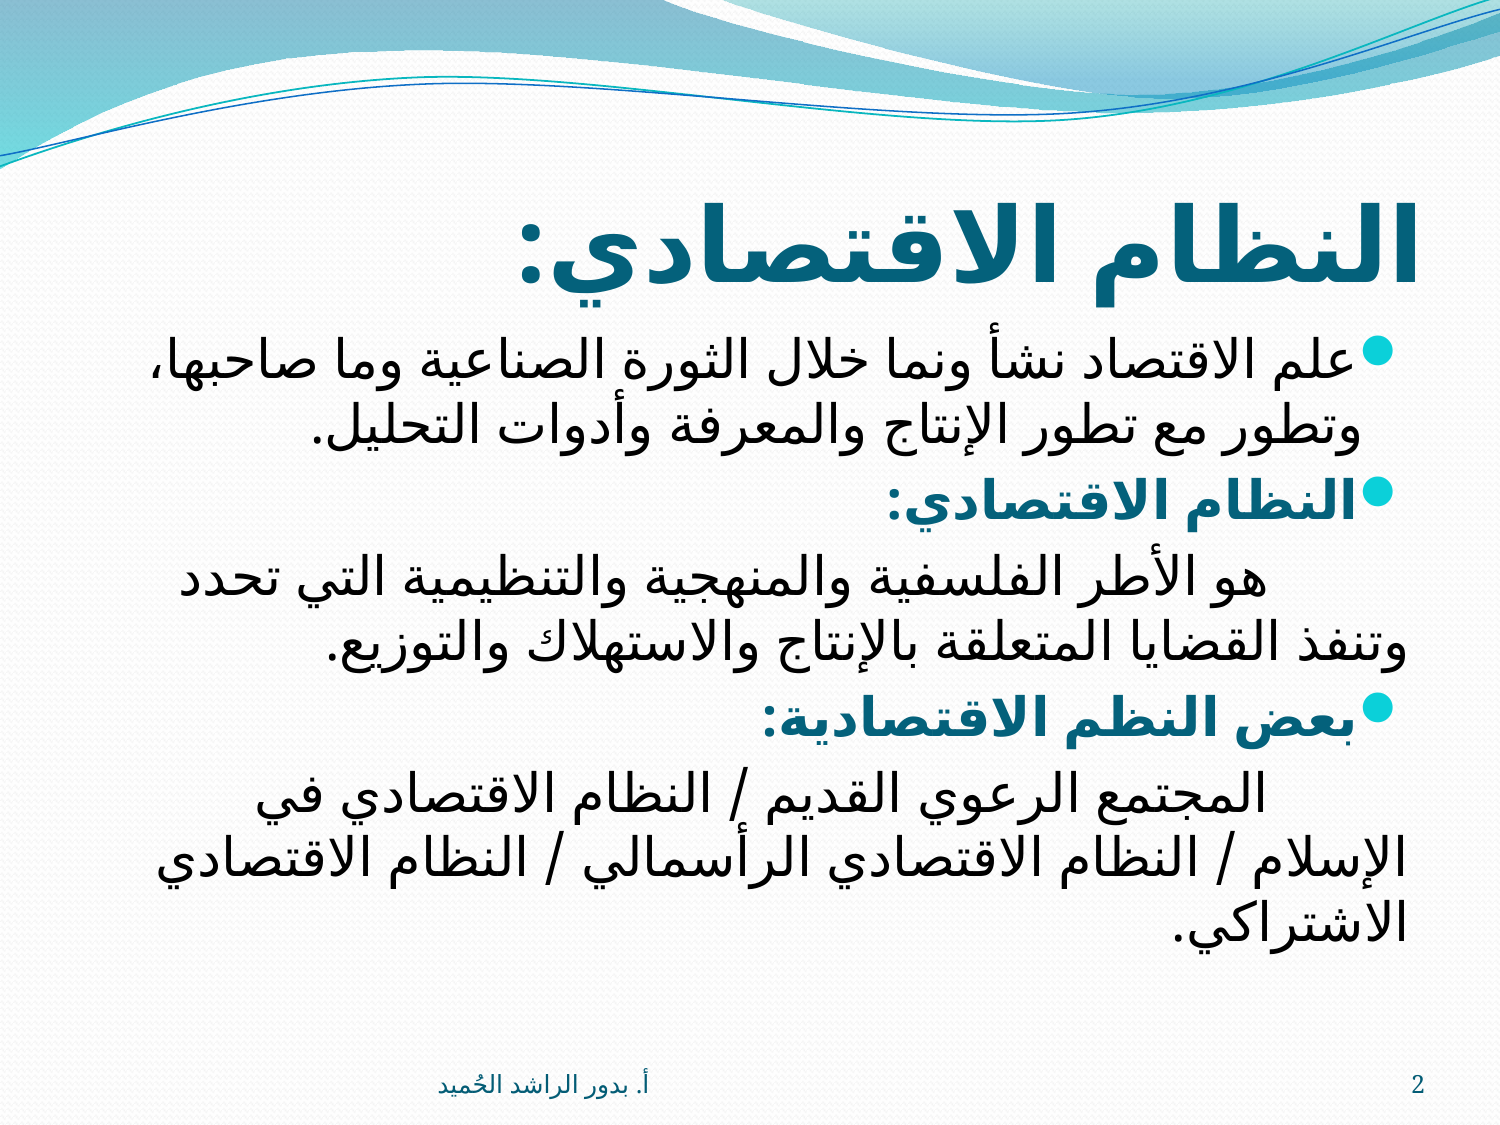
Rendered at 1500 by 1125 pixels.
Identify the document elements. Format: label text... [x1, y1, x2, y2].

slide_number 2 [1299, 1042, 1425, 1103]
list علم الاقتصاد نشأ ونما خلال الثورة الصناعية وما صاحبها، وتطور مع تطور الإنتاج والمعرفة وأدوات التحليل. النظام الاقتصادي: هو الأطر الفلسفية والمنهجية والتنظيمية التي تحدد وتنفذ القضايا المتعلقة بالإنتاج والاستهلاك والتوزيع. بعض النظم الاقتصادية: المجتمع الرعوي القديم / النظام الاقتصادي في الإسلام / النظام الاقتصادي الرأسمالي / النظام الاقتصادي الاشتراكي. [75, 317, 1425, 1038]
title النظام الاقتصادي: [75, 115, 1425, 303]
footer أ. بدور الراشد الحُميد [437, 1042, 988, 1103]
